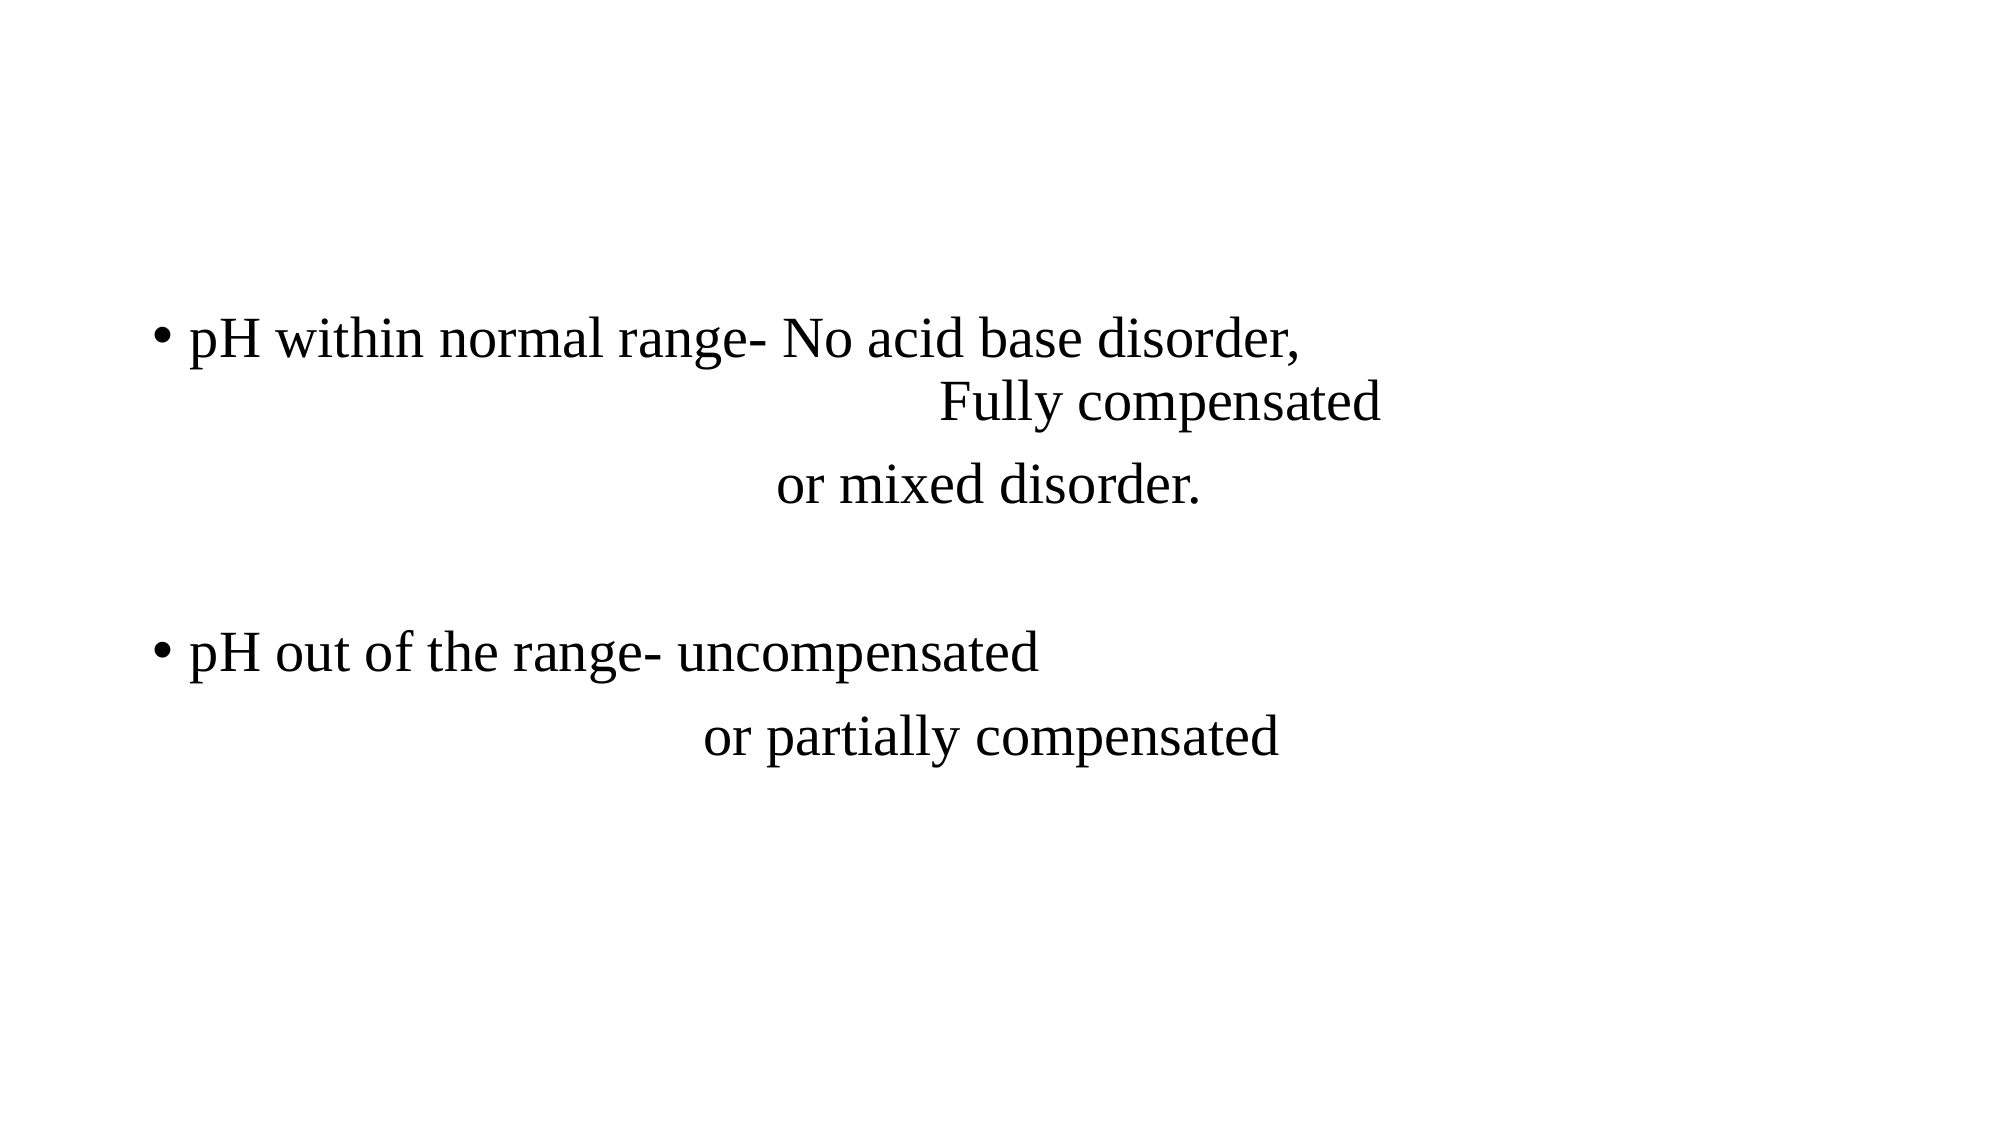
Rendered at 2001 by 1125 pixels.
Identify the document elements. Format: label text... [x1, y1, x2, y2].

list pH within normal range- No acid base disorder, Fully compensated or mixed disorder. pH out of the range- uncompensated or partially compensated [137, 299, 1863, 1014]
